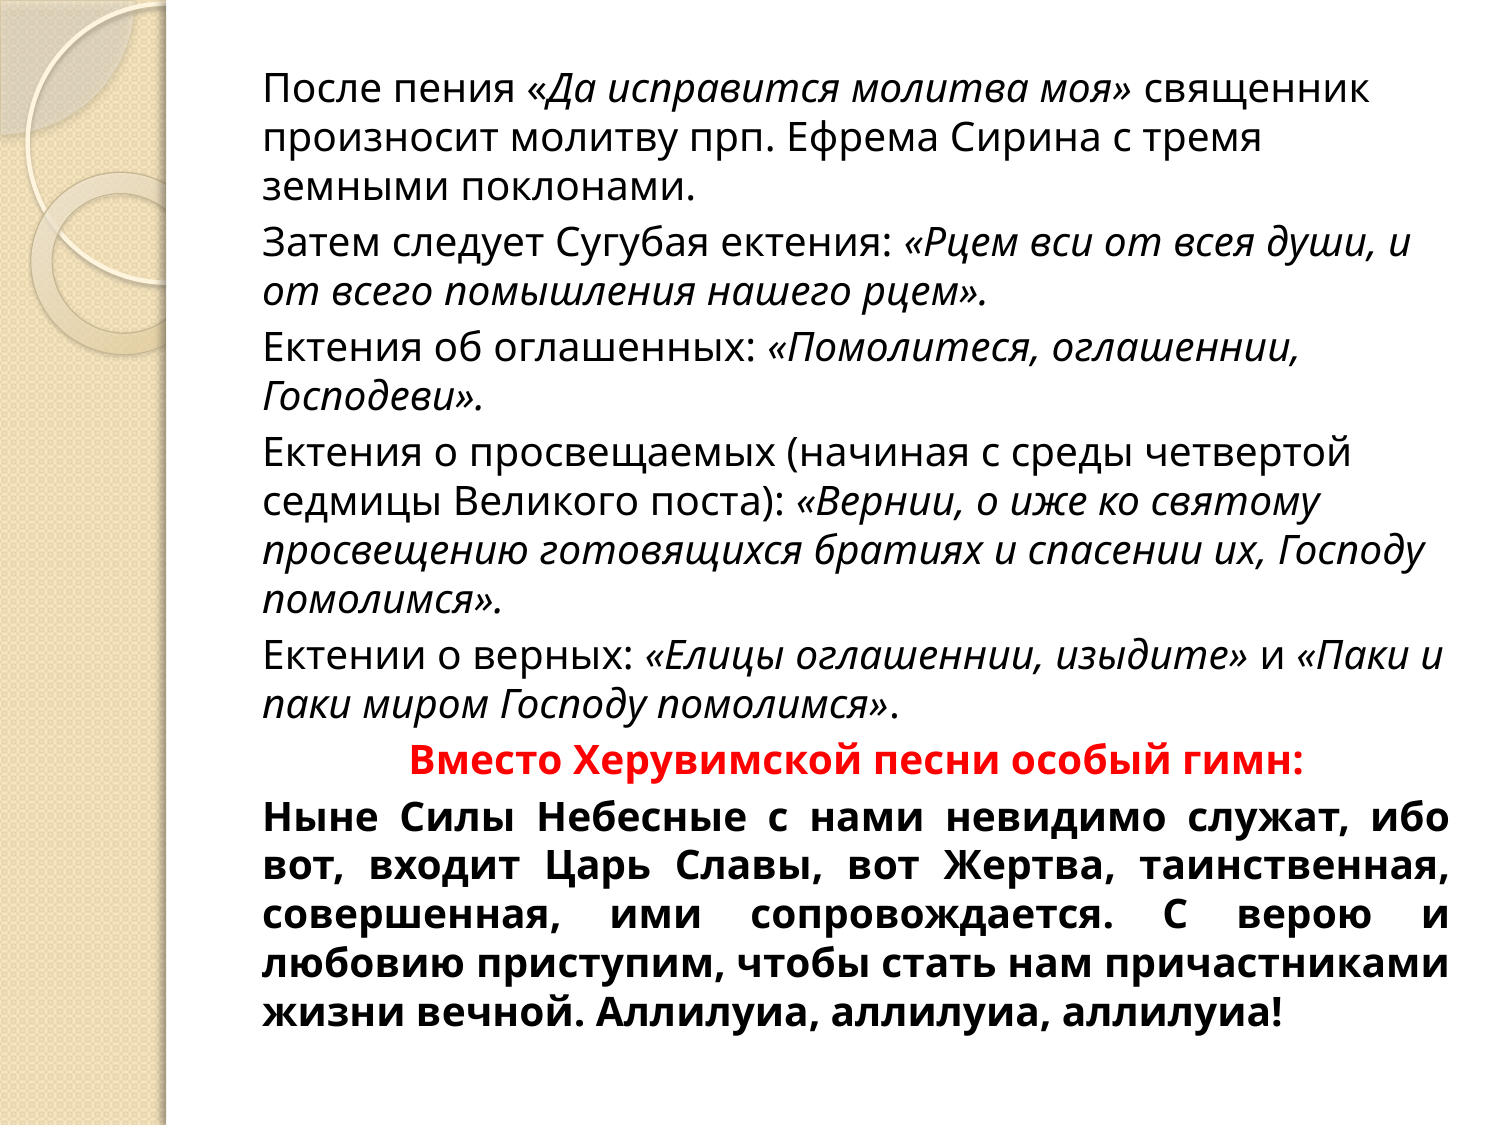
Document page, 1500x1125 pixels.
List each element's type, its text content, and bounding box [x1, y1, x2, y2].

list После пения «Да исправится молитва моя» священник произносит молитву прп. Ефрема Сирина с тремя земными поклонами. Затем следует Сугубая ектения: «Рцем вси от всея души, и от всего помышления нашего рцем». Ектения об оглашенных: «Помолитеся, оглашеннии, Господеви». Ектения о просвещаемых (начиная с среды четвертой седмицы Великого поста): «Вернии, о иже ко святому просвещению готовящихся братиях и спасении их, Господу помолимся». Ектении о верных: «Елицы оглашеннии, изыдите» и «Паки и паки миром Господу помолимся». Вместо Херувимской песни особый гимн: Ныне Силы Небесные с нами невидимо служат, ибо вот, входит Царь Славы, вот Жертва, таинственная, совершенная, ими сопровождается. С верою и любовию приступим, чтобы стать нам причастниками жизни вечной. Аллилуиа, аллилуиа, аллилуиа! [235, 54, 1466, 1094]
